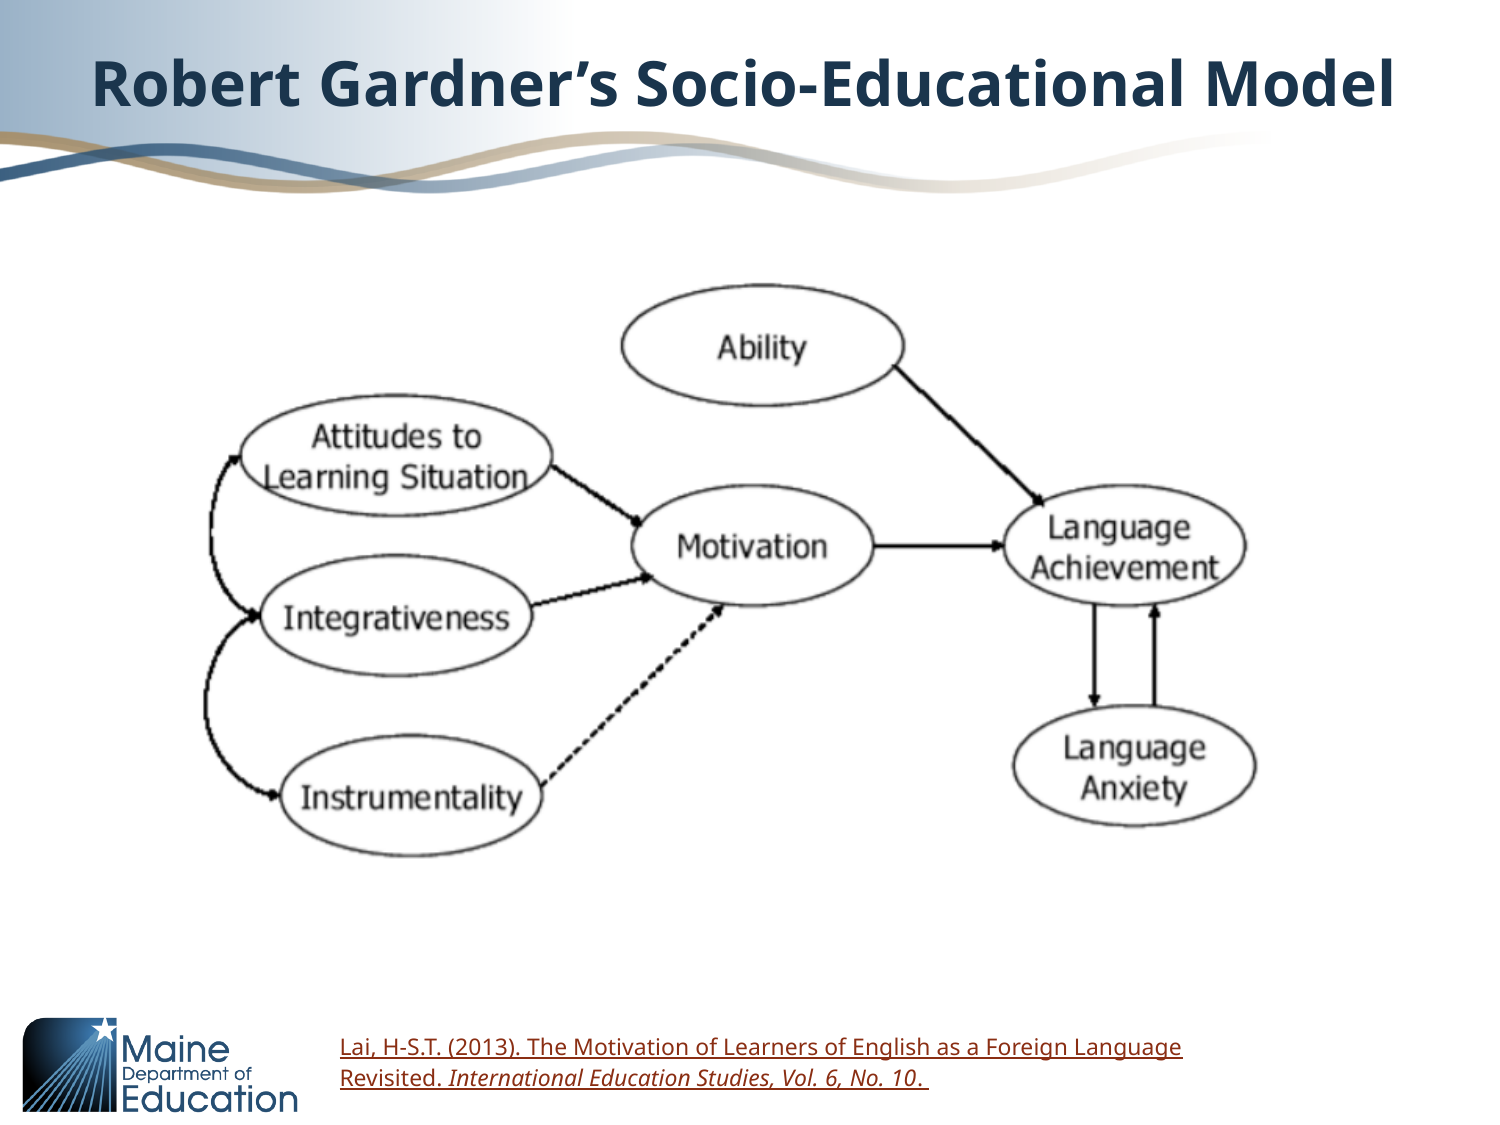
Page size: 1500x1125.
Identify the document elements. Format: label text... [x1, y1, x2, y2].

title Robert Gardner’s Socio-Educational Model [75, 12, 1425, 150]
picture [0, 0, 1500, 1125]
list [174, 252, 1297, 873]
text_box Lai, H-S.T. (2013). The Motivation of Learners of English as a Foreign Language Revisited. International Education Studies, Vol. 6, No. 10. [324, 1024, 1375, 1103]
